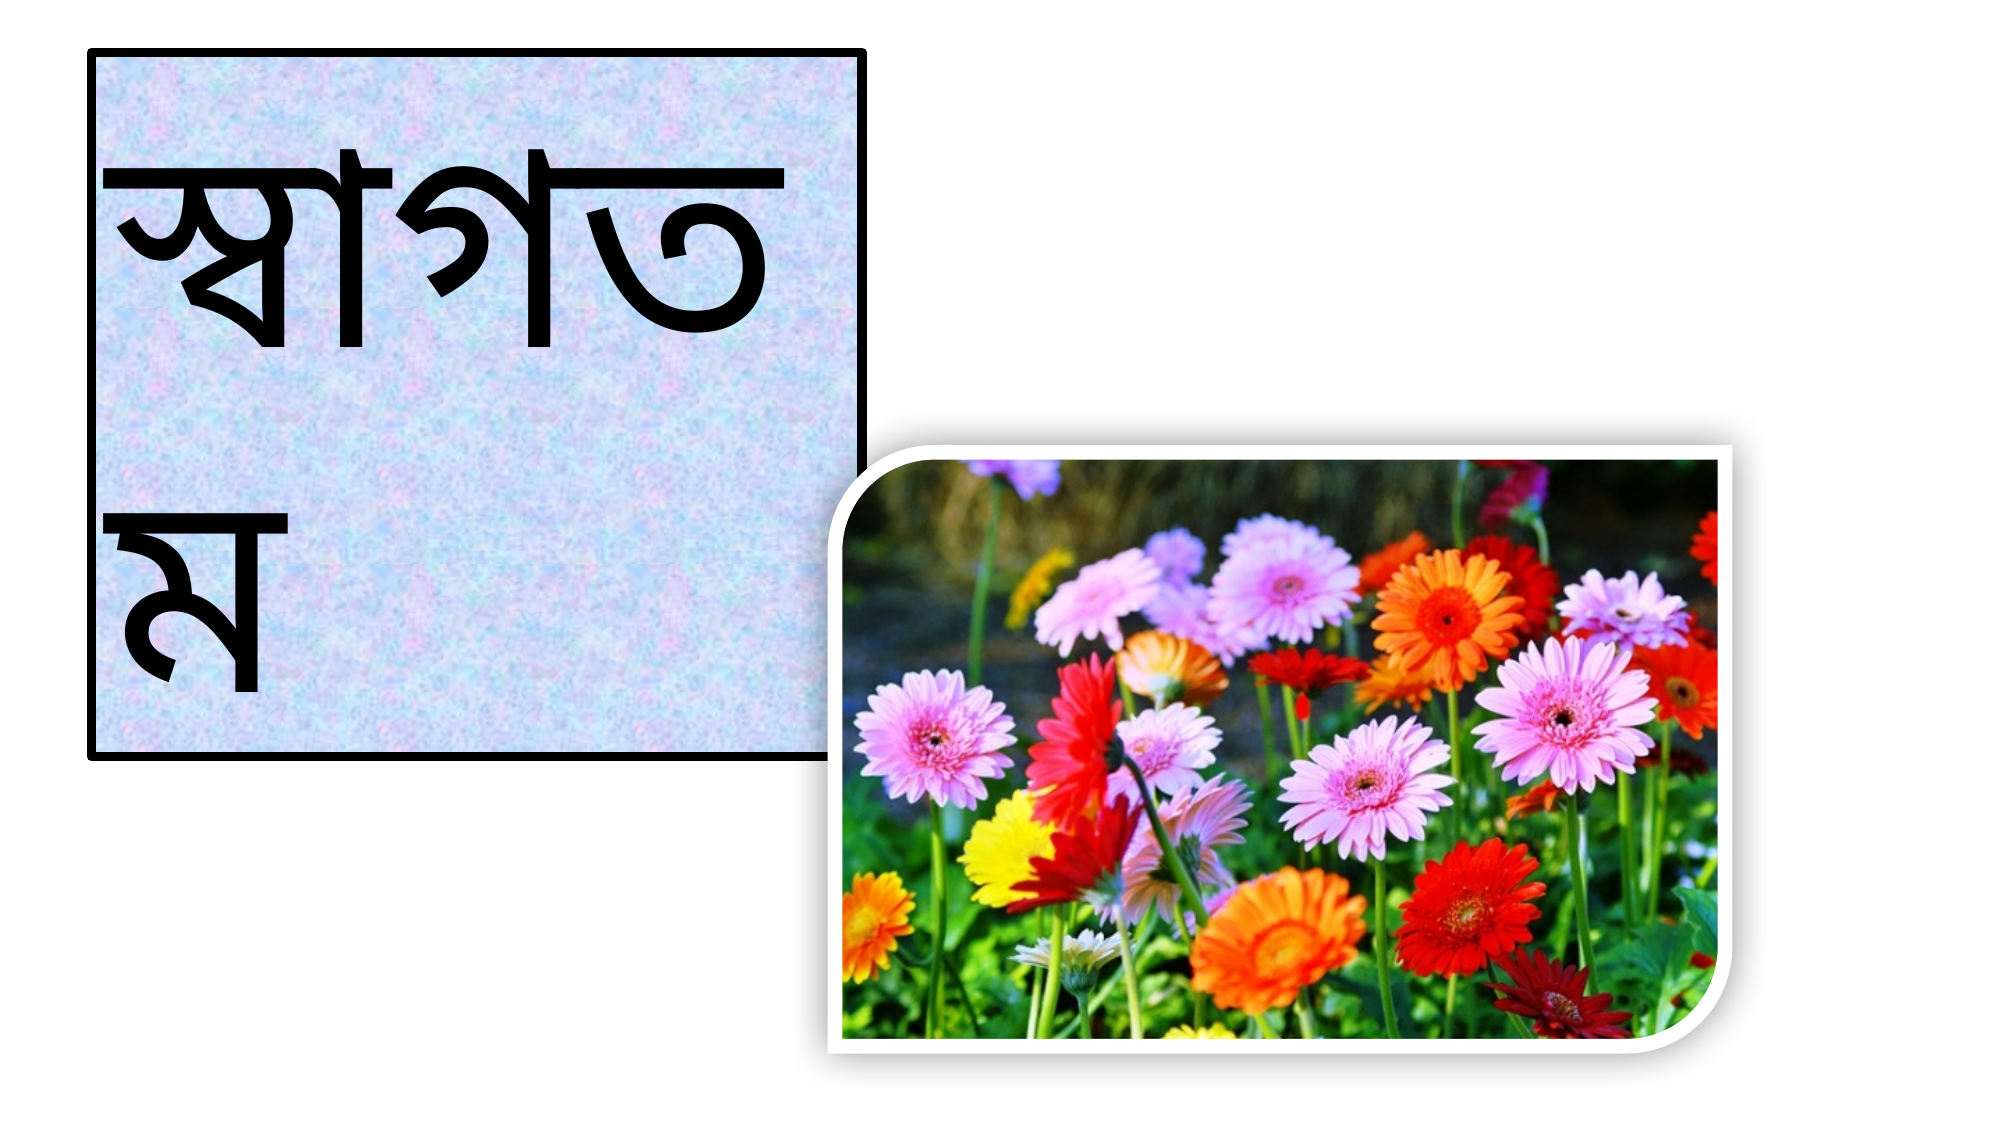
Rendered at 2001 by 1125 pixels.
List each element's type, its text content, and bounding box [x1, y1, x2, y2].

text_box স্বাগতম [91, 52, 862, 757]
picture [834, 452, 1725, 1047]
